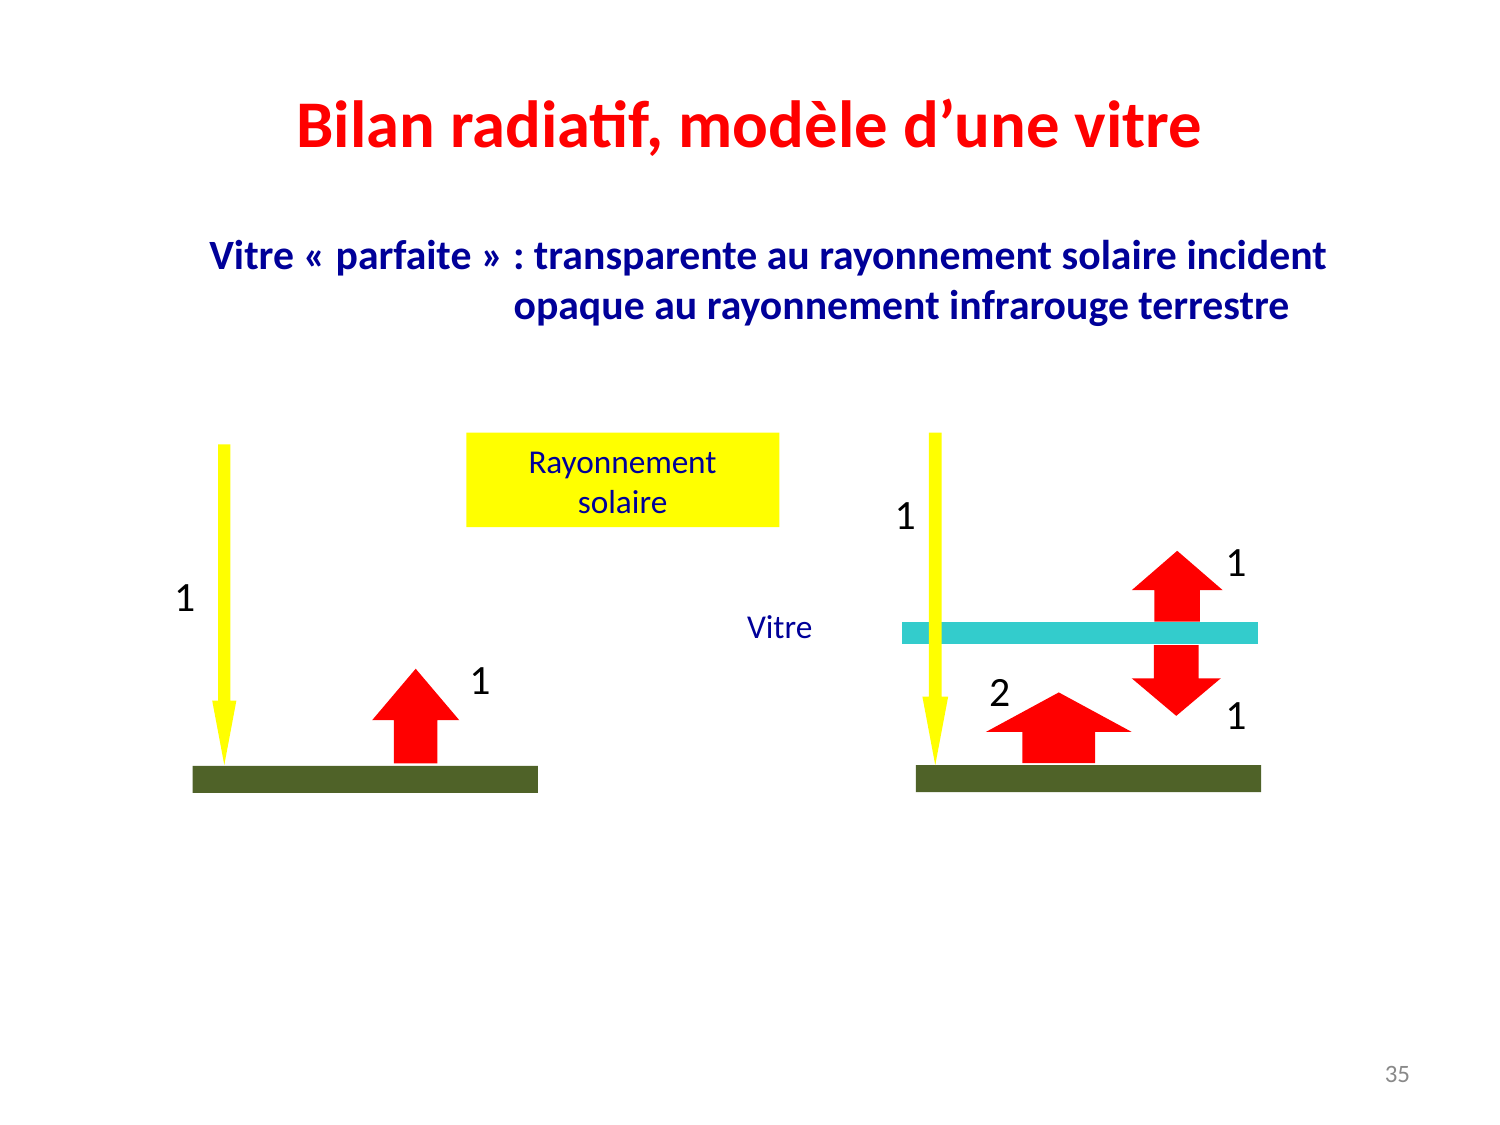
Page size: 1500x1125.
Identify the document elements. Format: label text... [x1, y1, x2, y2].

text_box 1 [159, 562, 219, 628]
text_box [928, 432, 942, 479]
text_box 1 [1210, 680, 1270, 747]
text_box Vitre [732, 597, 880, 669]
text_box [985, 692, 1132, 764]
text_box 1 [1210, 527, 1282, 593]
text_box [1131, 550, 1210, 622]
text_box 2 [974, 657, 1034, 723]
text_box 35 [1074, 1042, 1425, 1103]
text_box 1 [454, 645, 514, 711]
text_box [902, 621, 928, 645]
text_box [942, 621, 1258, 645]
text_box [192, 765, 538, 793]
text_box Vitre « parfaite » : transparente au rayonnement solaire incident opaque au rayonnement infrarouge terrestre [194, 219, 1400, 336]
text_box 1 [879, 479, 951, 546]
text_box Bilan radiatif, modèle d’une vitre [112, 66, 1388, 175]
text_box [1131, 645, 1221, 716]
text_box [922, 546, 949, 766]
text_box Rayonnement solaire [466, 432, 780, 528]
text_box [212, 444, 237, 766]
text_box [915, 765, 1262, 793]
text_box [372, 668, 460, 764]
